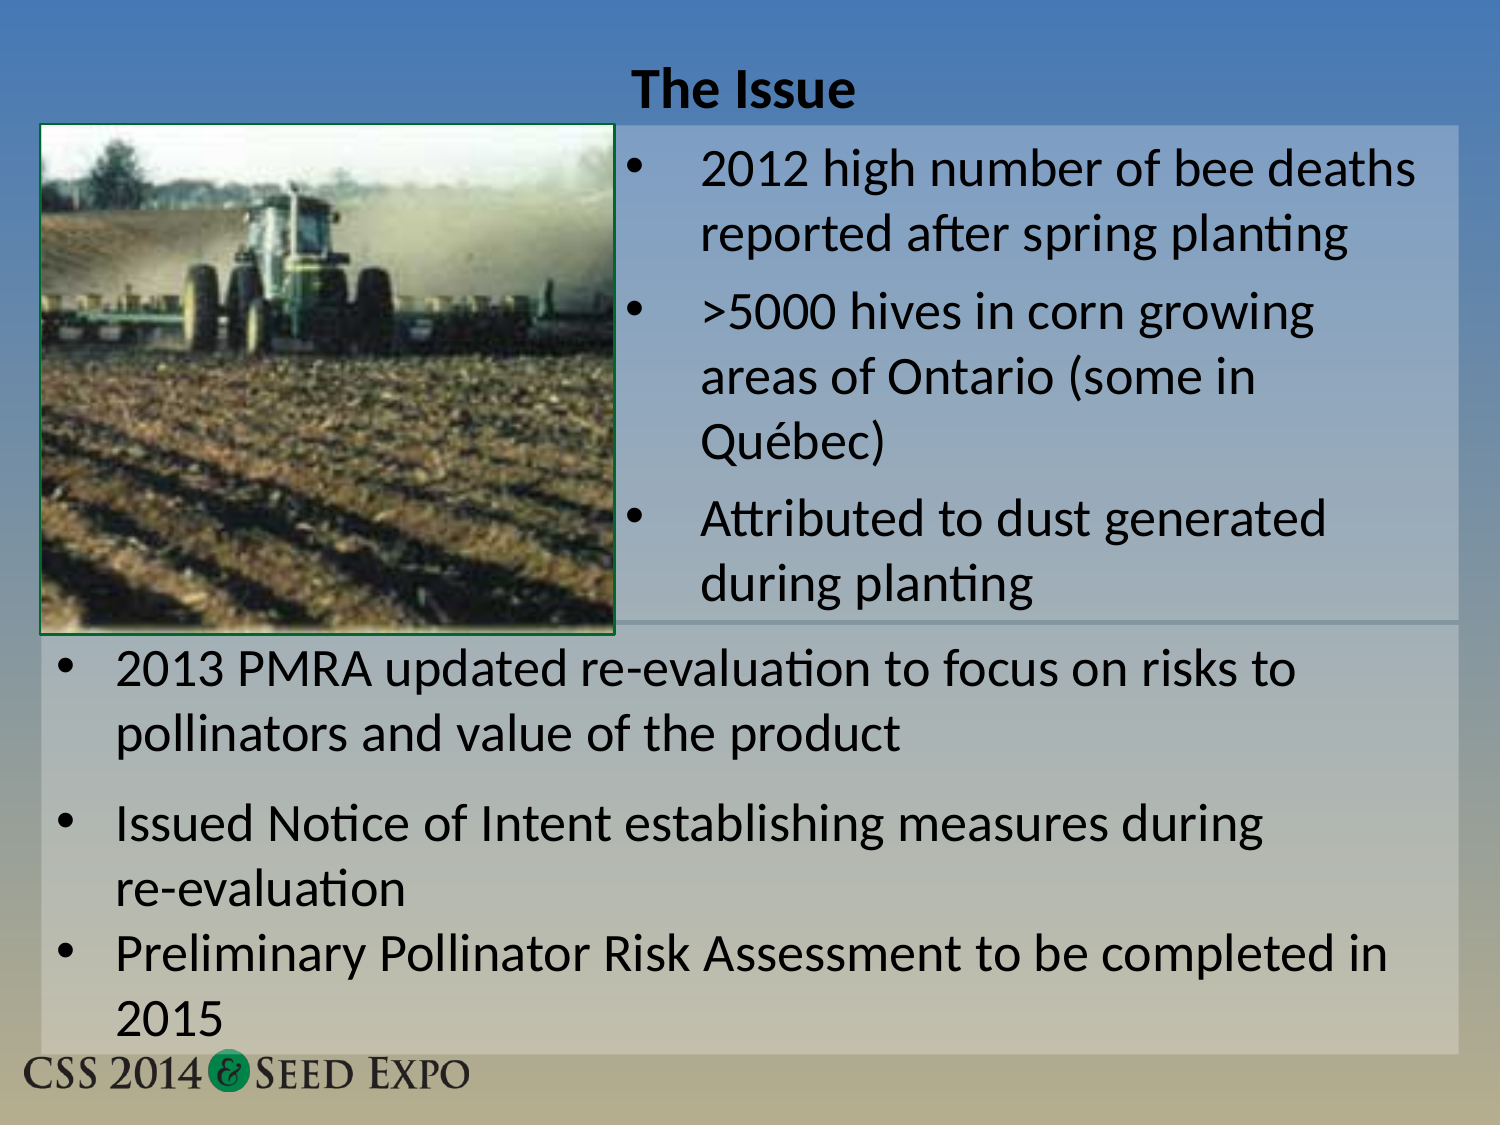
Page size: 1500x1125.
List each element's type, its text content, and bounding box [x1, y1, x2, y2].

text_box 2012 high number of bee deaths reported after spring planting >5000 hives in corn growing areas of Ontario (some in Québec) Attributed to dust generated during planting [616, 125, 1459, 620]
picture [24, 1049, 469, 1092]
text_box 2013 PMRA updated re-evaluation to focus on risks to pollinators and value of the product Issued Notice of Intent establishing measures during re-evaluation Preliminary Pollinator Risk Assessment to be completed in 2015 [41, 624, 1459, 1055]
picture [41, 125, 614, 634]
text_box The Issue [17, 42, 1471, 128]
